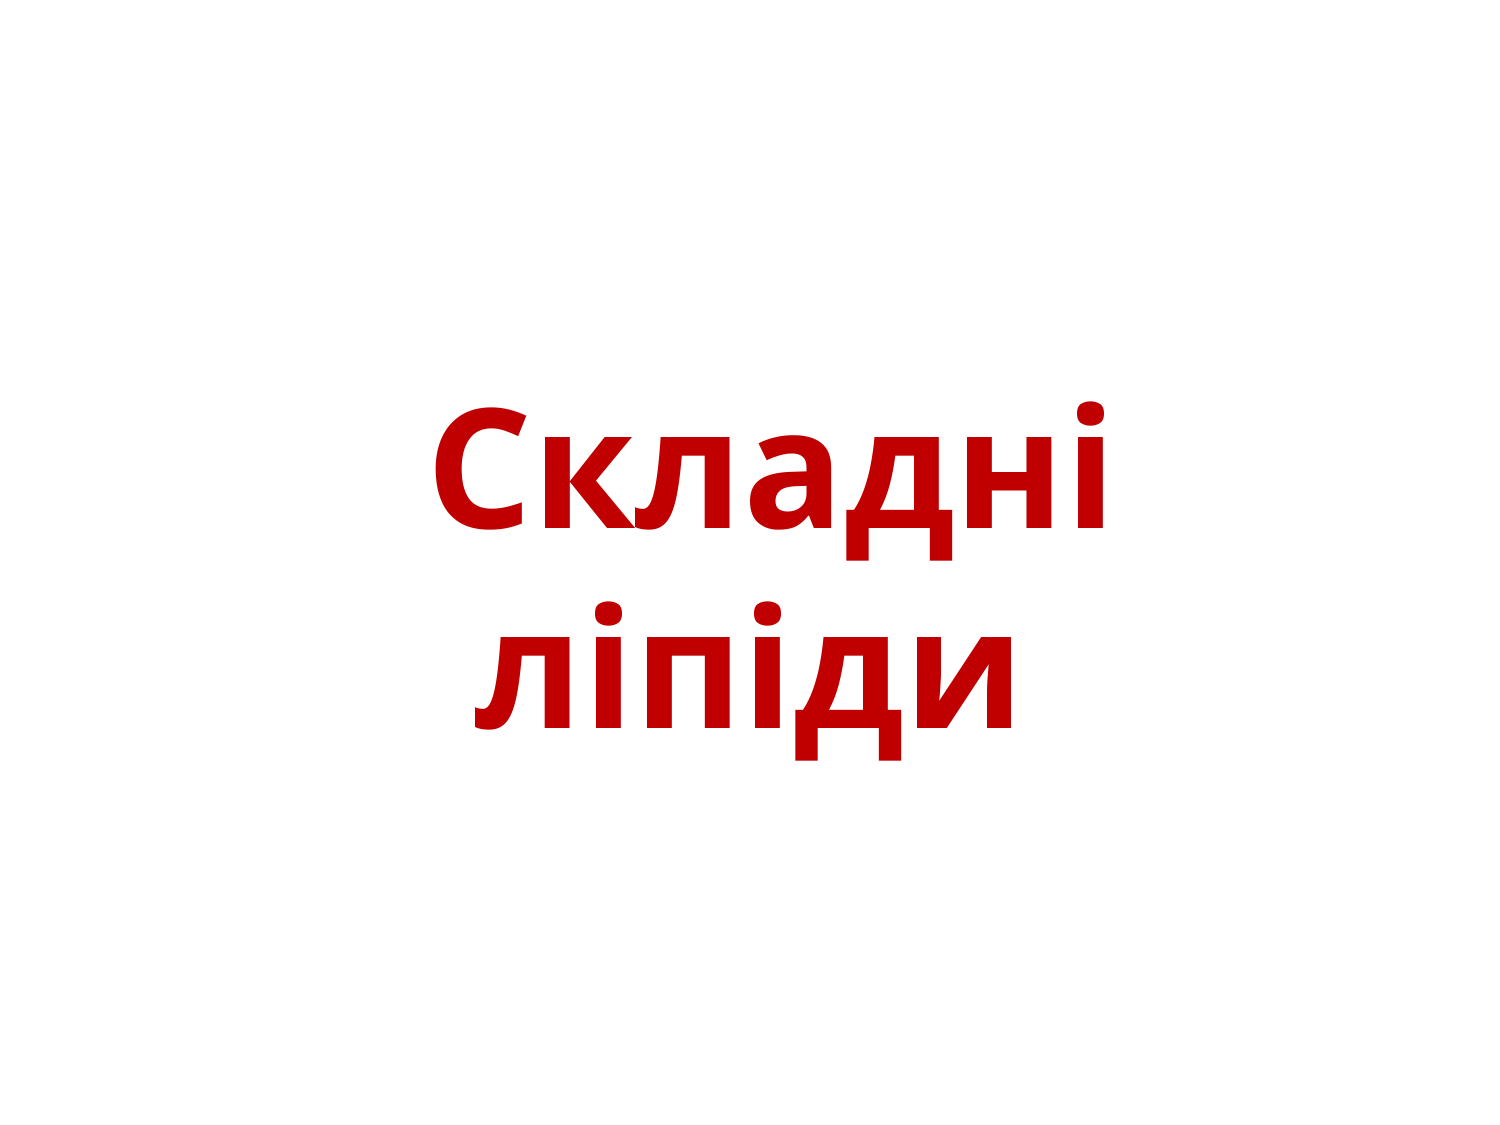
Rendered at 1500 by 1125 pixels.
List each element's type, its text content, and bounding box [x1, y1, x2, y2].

title Складні ліпіди [0, 467, 1500, 656]
